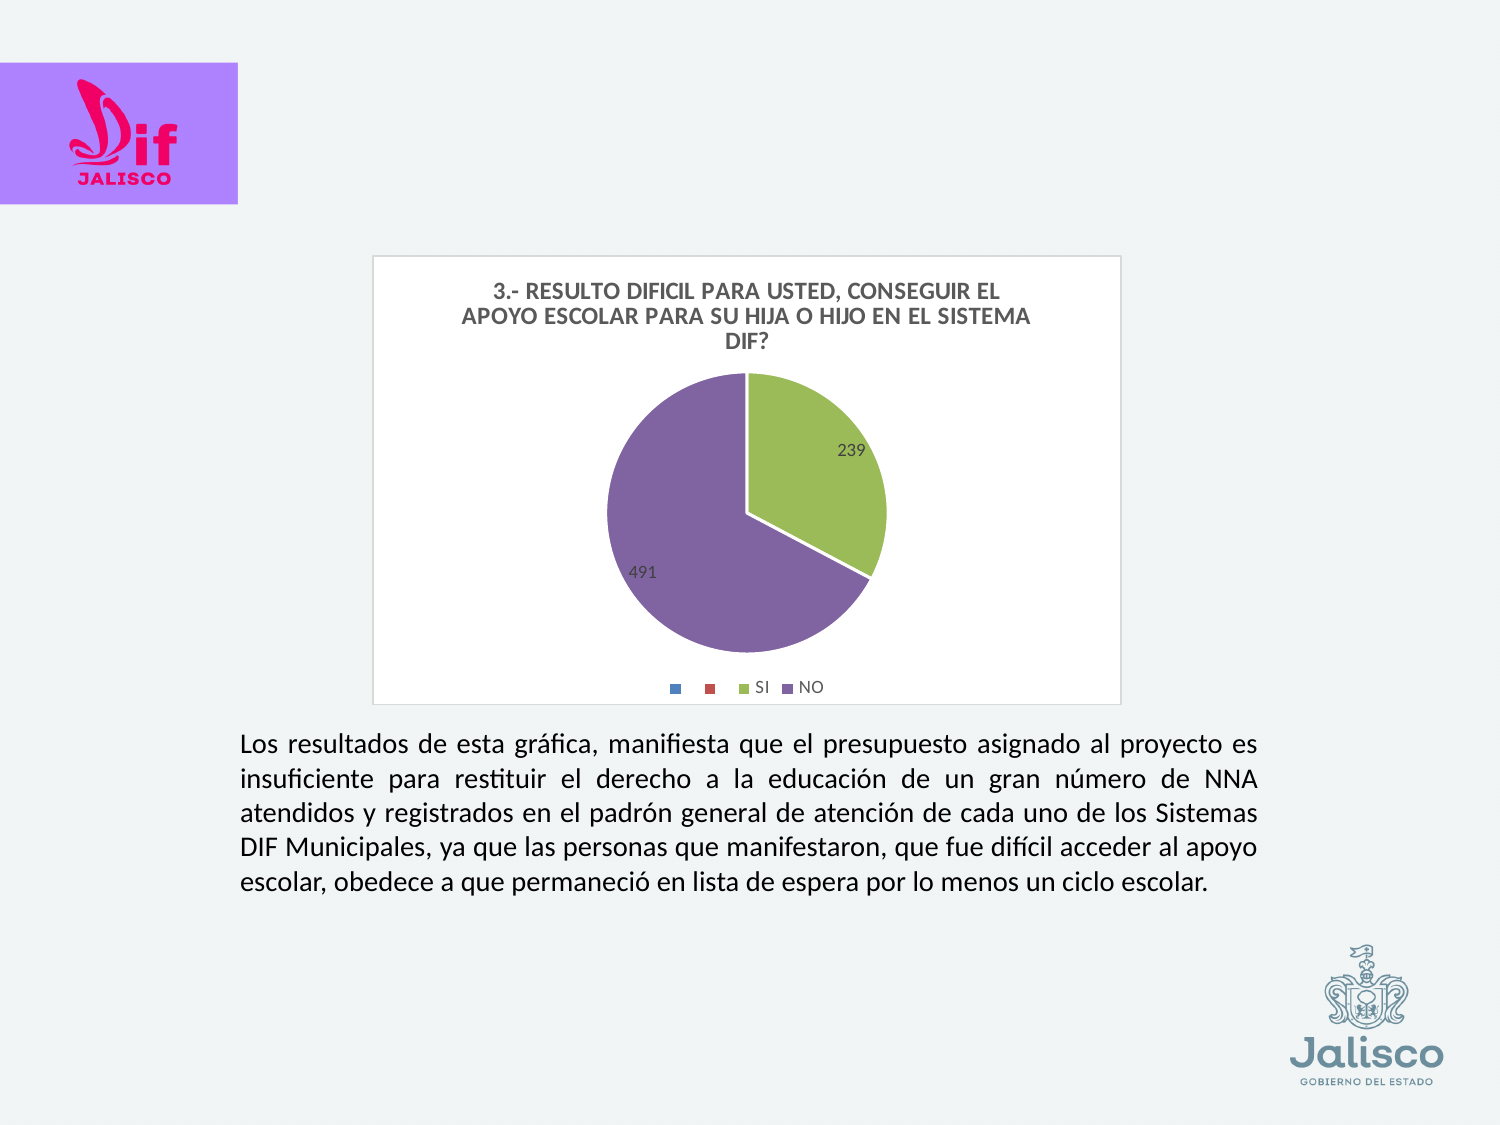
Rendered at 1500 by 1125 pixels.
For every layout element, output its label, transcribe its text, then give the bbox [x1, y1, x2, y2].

picture [0, 0, 1500, 1125]
subtitle Los resultados de esta gráfica, manifiesta que el presupuesto asignado al proyecto es insuficiente para restituir el derecho a la educación de un gran número de NNA atendidos y registrados en el padrón general de atención de cada uno de los Sistemas DIF Municipales, ya que las personas que manifestaron, que fue difícil acceder al apoyo escolar, obedece a que permaneció en lista de espera por lo menos un ciclo escolar. [225, 637, 1275, 925]
chart [371, 255, 1123, 706]
